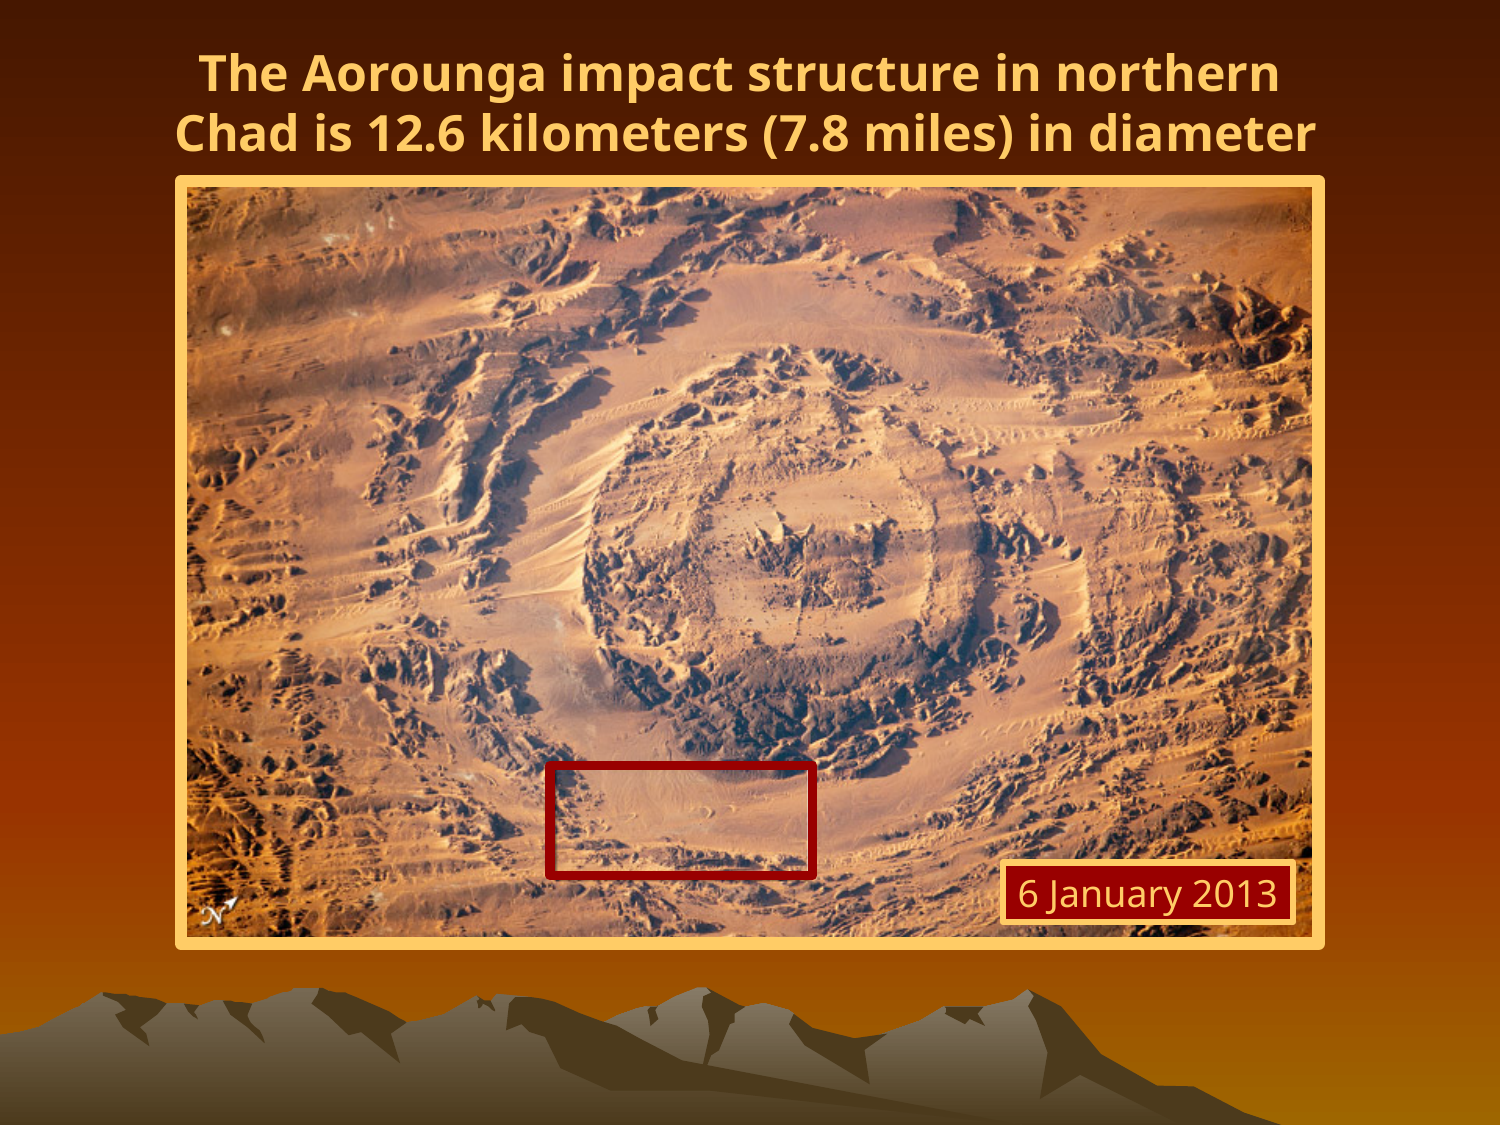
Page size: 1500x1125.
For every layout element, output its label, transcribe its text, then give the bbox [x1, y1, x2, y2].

picture [187, 187, 1313, 938]
text_box The Aorounga impact structure in northern Chad is 12.6 kilometers (7.8 miles) in diameter [159, 34, 1333, 170]
